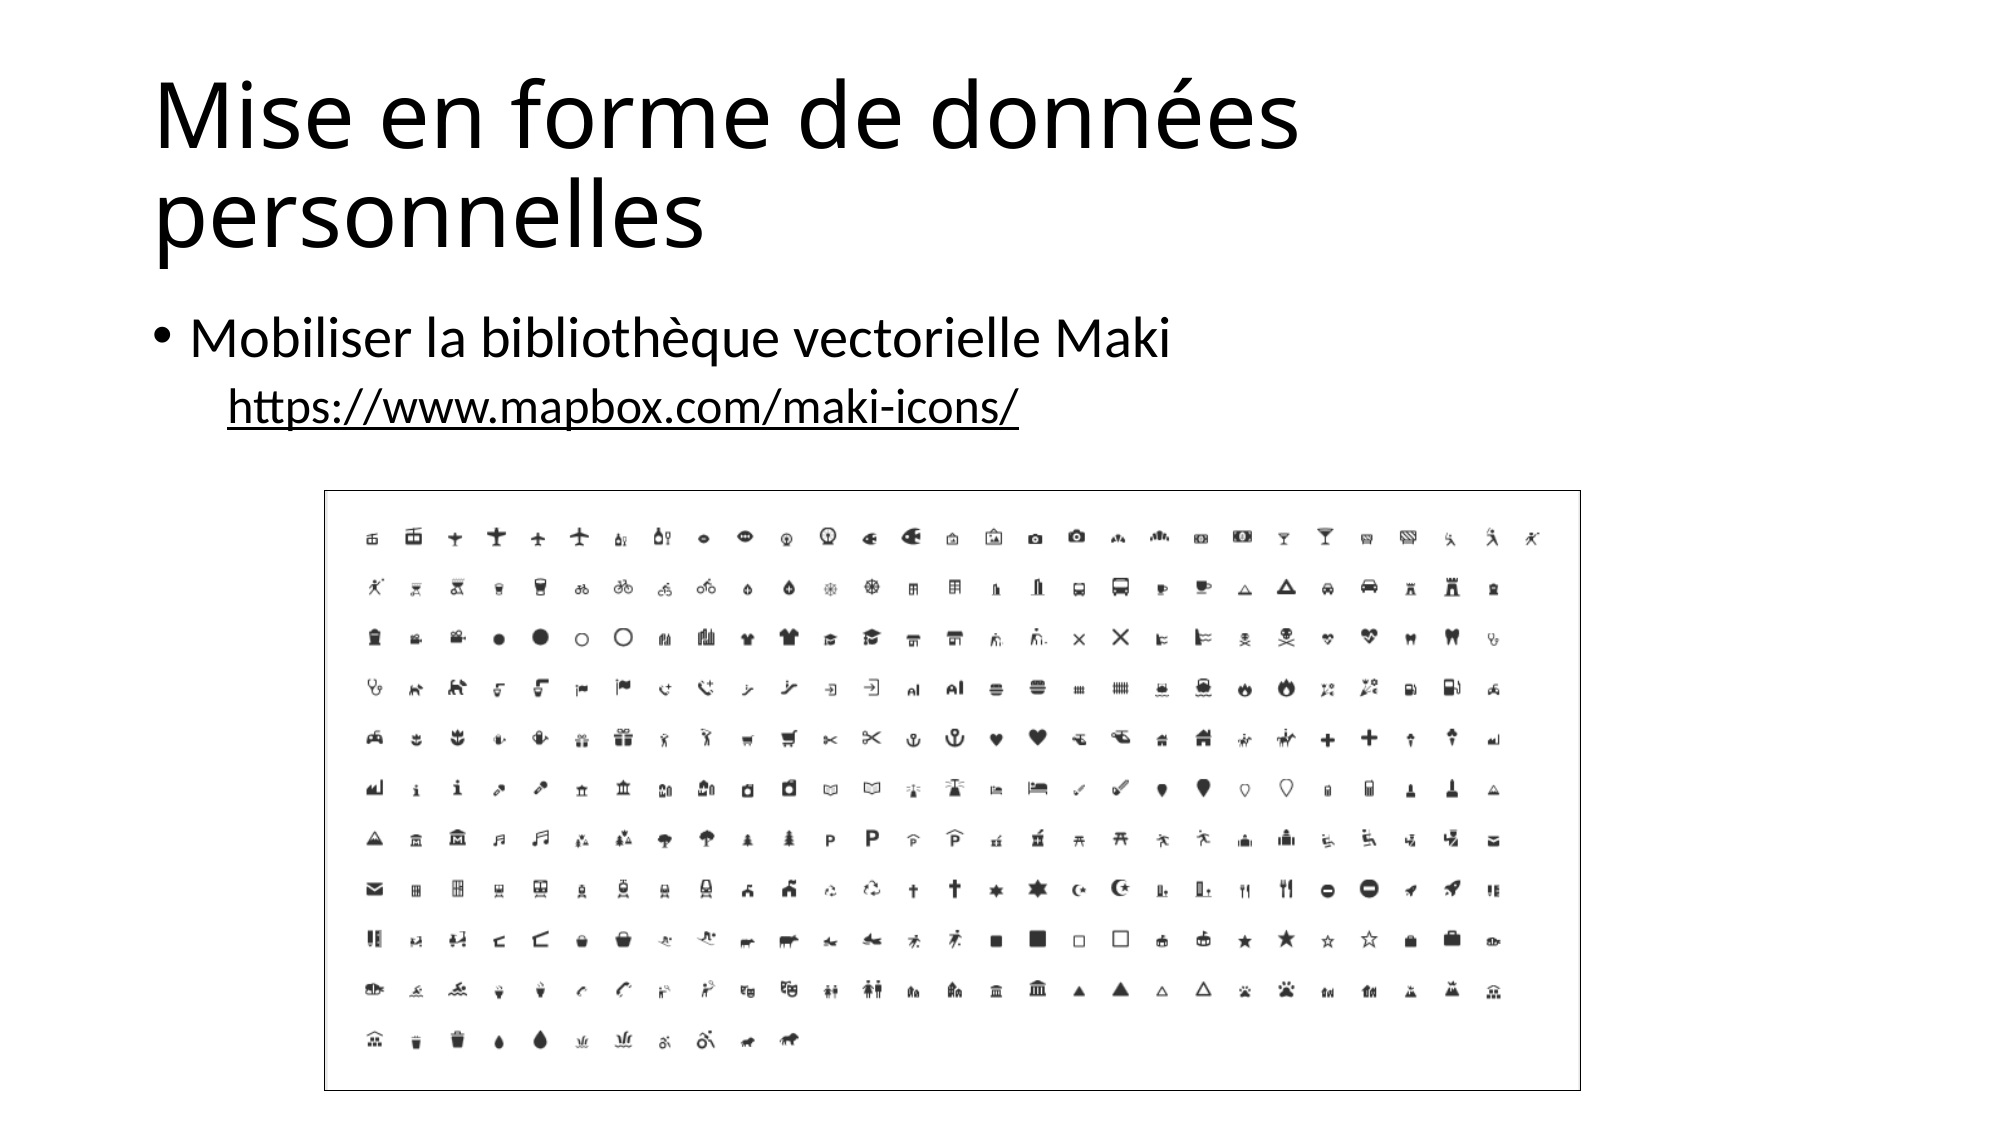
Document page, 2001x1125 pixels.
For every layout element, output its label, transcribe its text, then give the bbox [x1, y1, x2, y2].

title Mise en forme de données personnelles [137, 59, 1863, 278]
list Mobiliser la bibliothèque vectorielle Maki https://www.mapbox.com/maki-icons/ [137, 299, 1863, 1014]
picture [324, 490, 1581, 1091]
